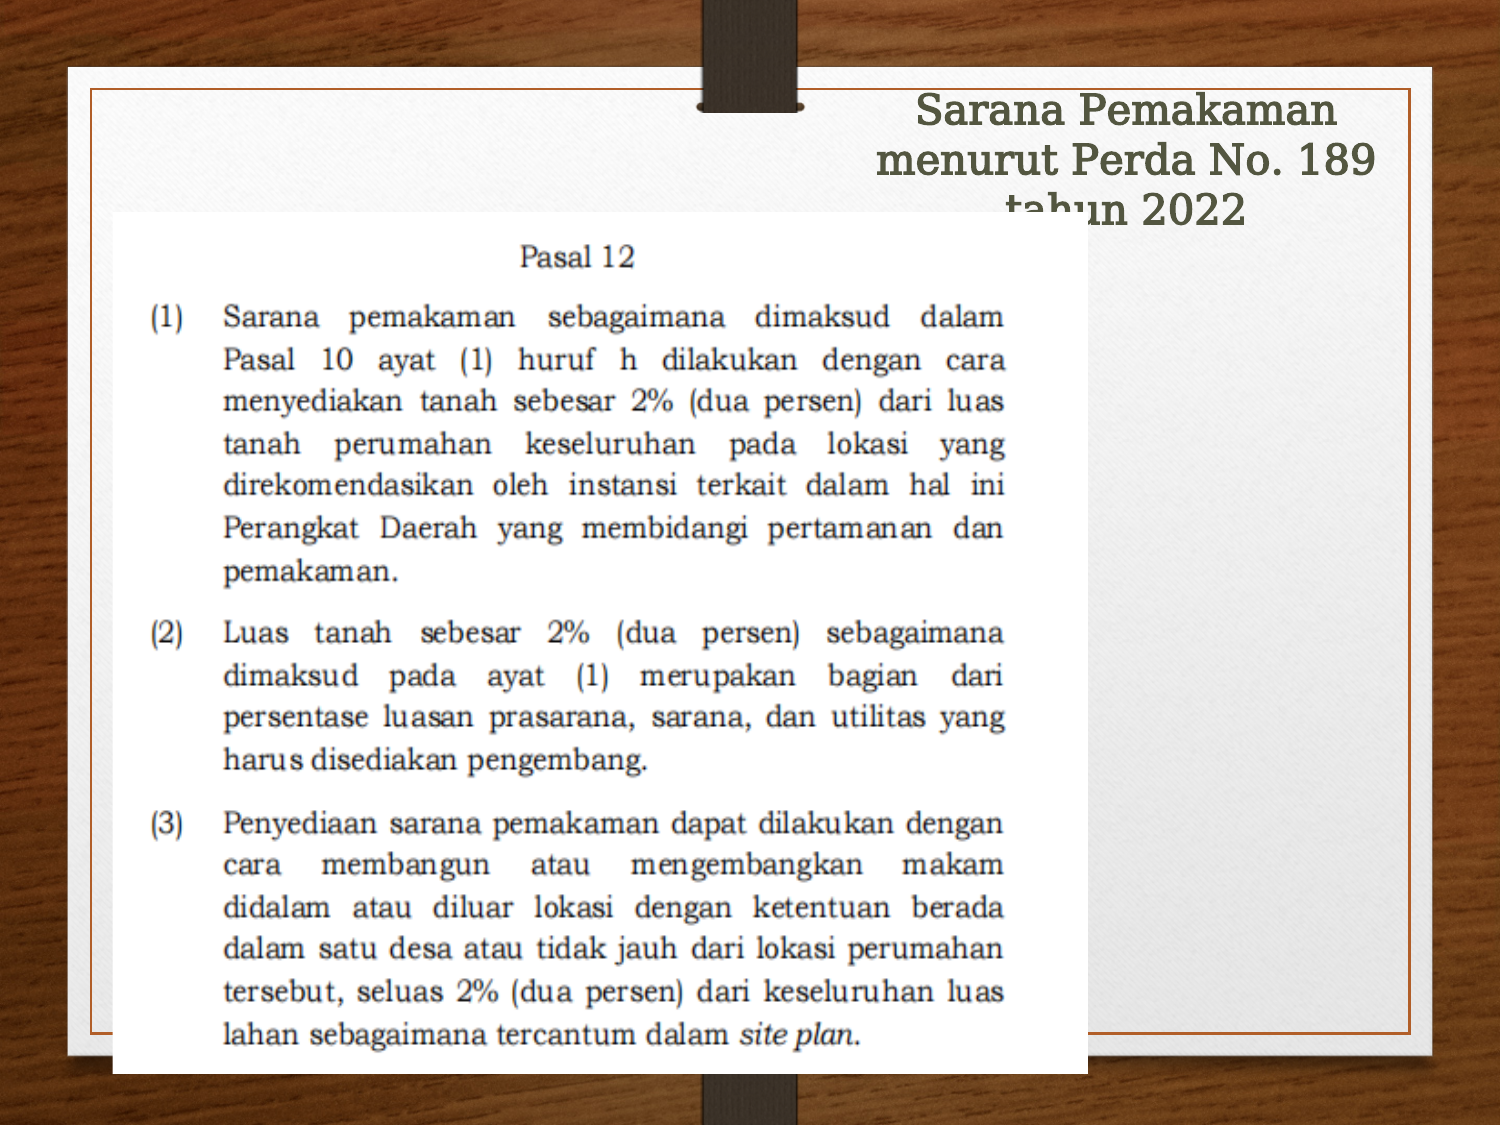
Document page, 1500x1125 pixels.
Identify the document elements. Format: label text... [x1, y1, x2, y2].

text_box Sarana Pemakaman menurut Perda No. 189 tahun 2022 [825, 75, 1428, 138]
picture [0, 0, 1500, 1125]
